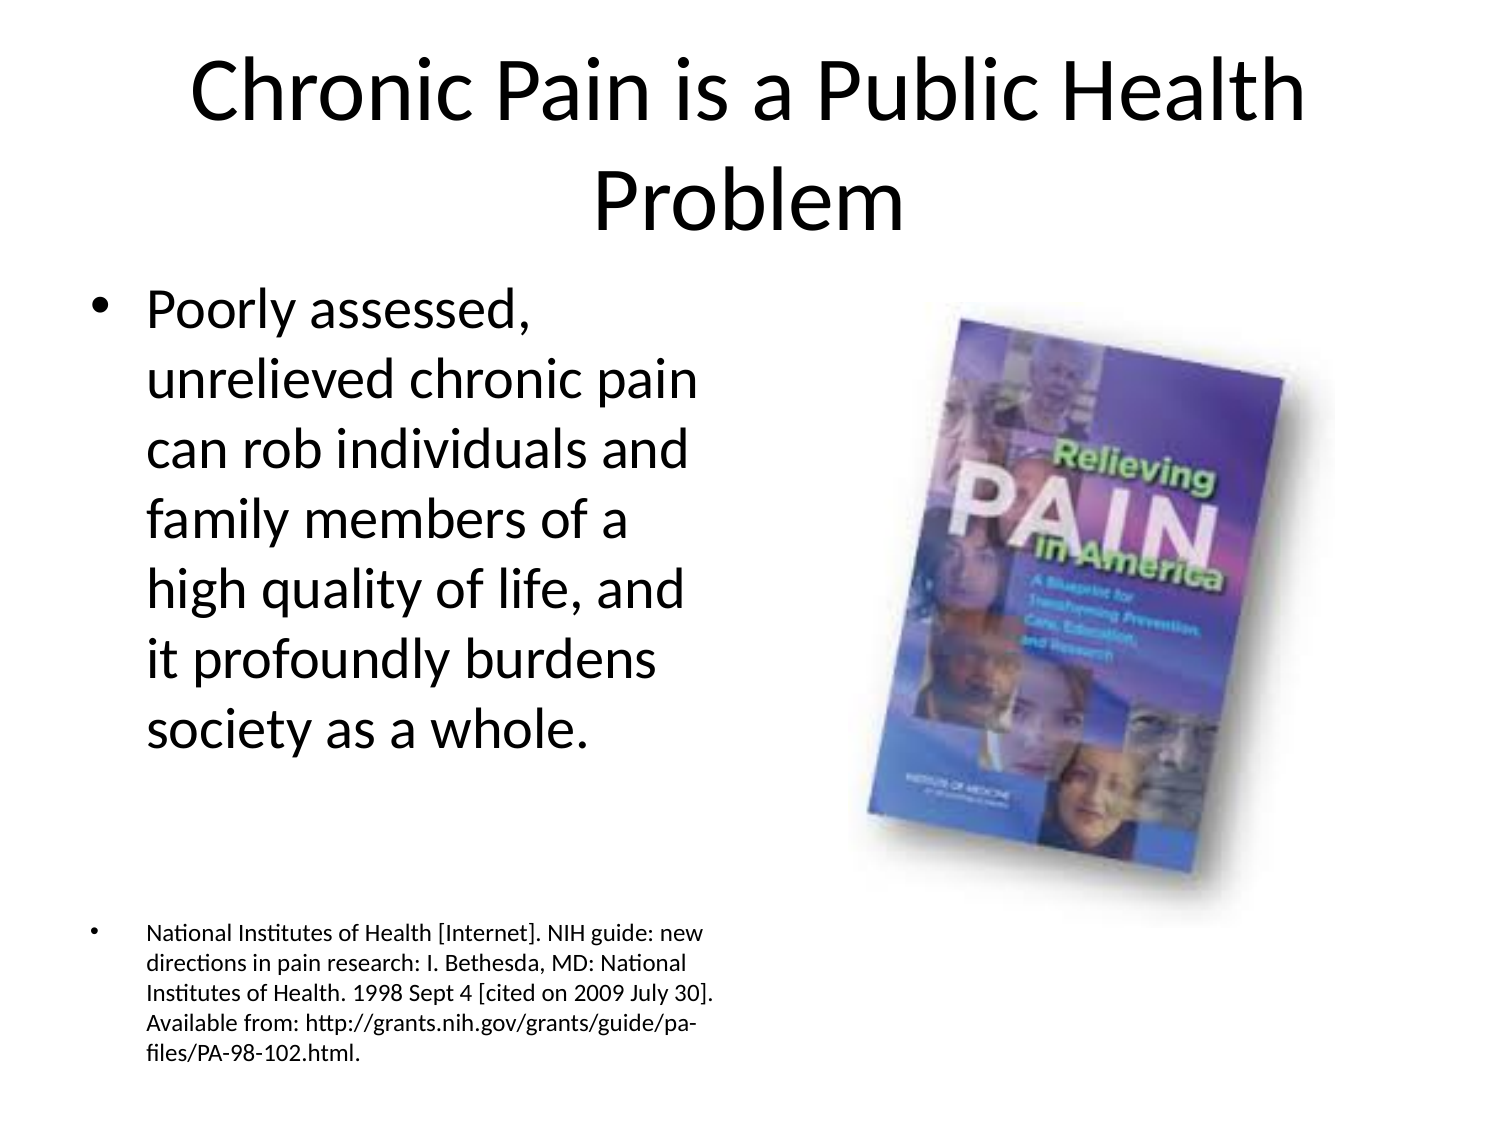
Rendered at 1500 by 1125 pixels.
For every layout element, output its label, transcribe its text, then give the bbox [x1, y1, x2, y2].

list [848, 301, 1336, 929]
title Chronic Pain is a Public Health Problem [74, 44, 1426, 233]
list Poorly assessed, unrelieved chronic pain can rob individuals and family members of a high quality of life, and it profoundly burdens society as a whole. National Institutes of Health [Internet]. NIH guide: new directions in pain research: I. Bethesda, MD: National Institutes of Health. 1998 Sept 4 [cited on 2009 July 30]. Available from: http://grants.nih.gov/grants/guide/pa-files/PA-98-102.html. [74, 262, 738, 1006]
